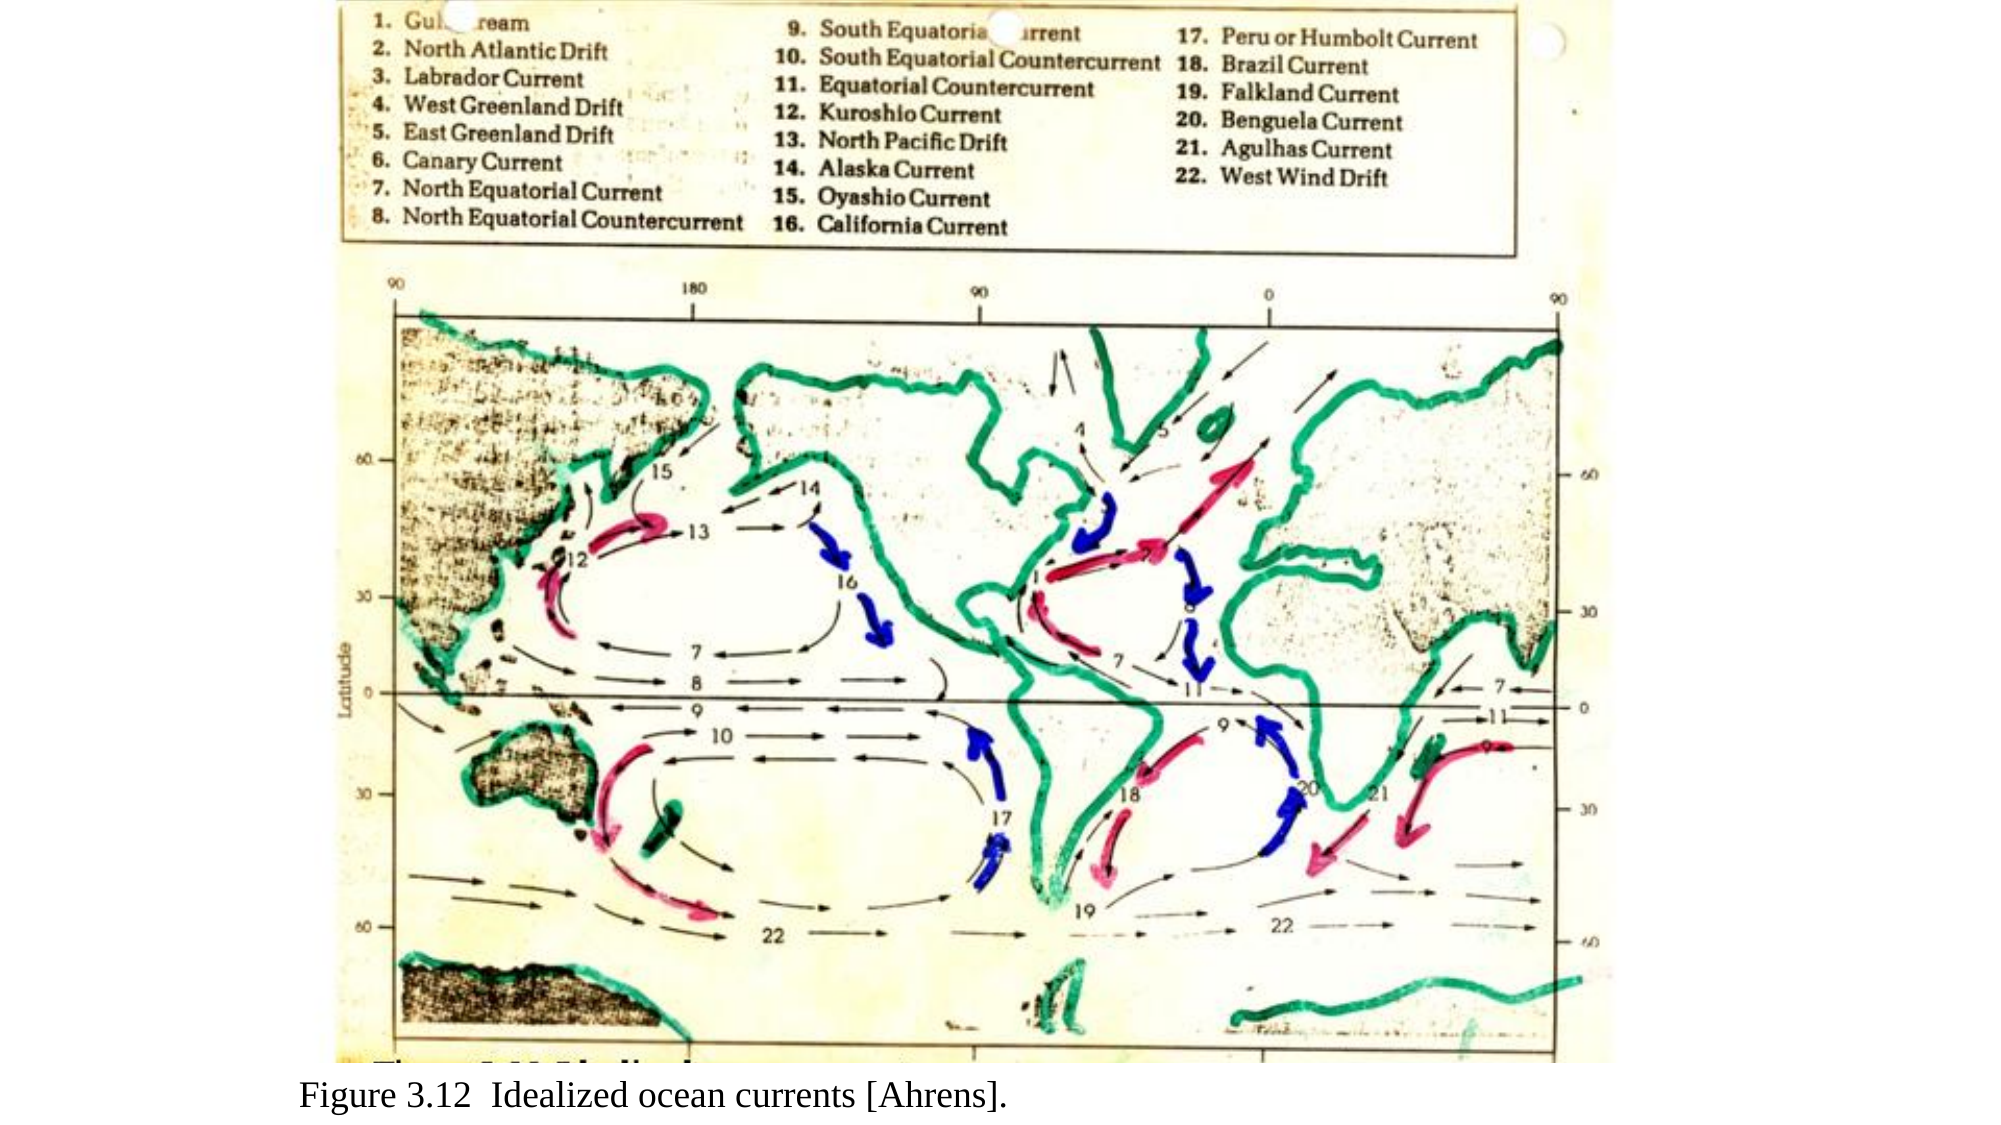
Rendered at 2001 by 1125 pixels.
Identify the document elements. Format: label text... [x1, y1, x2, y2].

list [249, 0, 1750, 1063]
text_box Figure 3.12 Idealized ocean currents [Ahrens]. [284, 1063, 1025, 1123]
